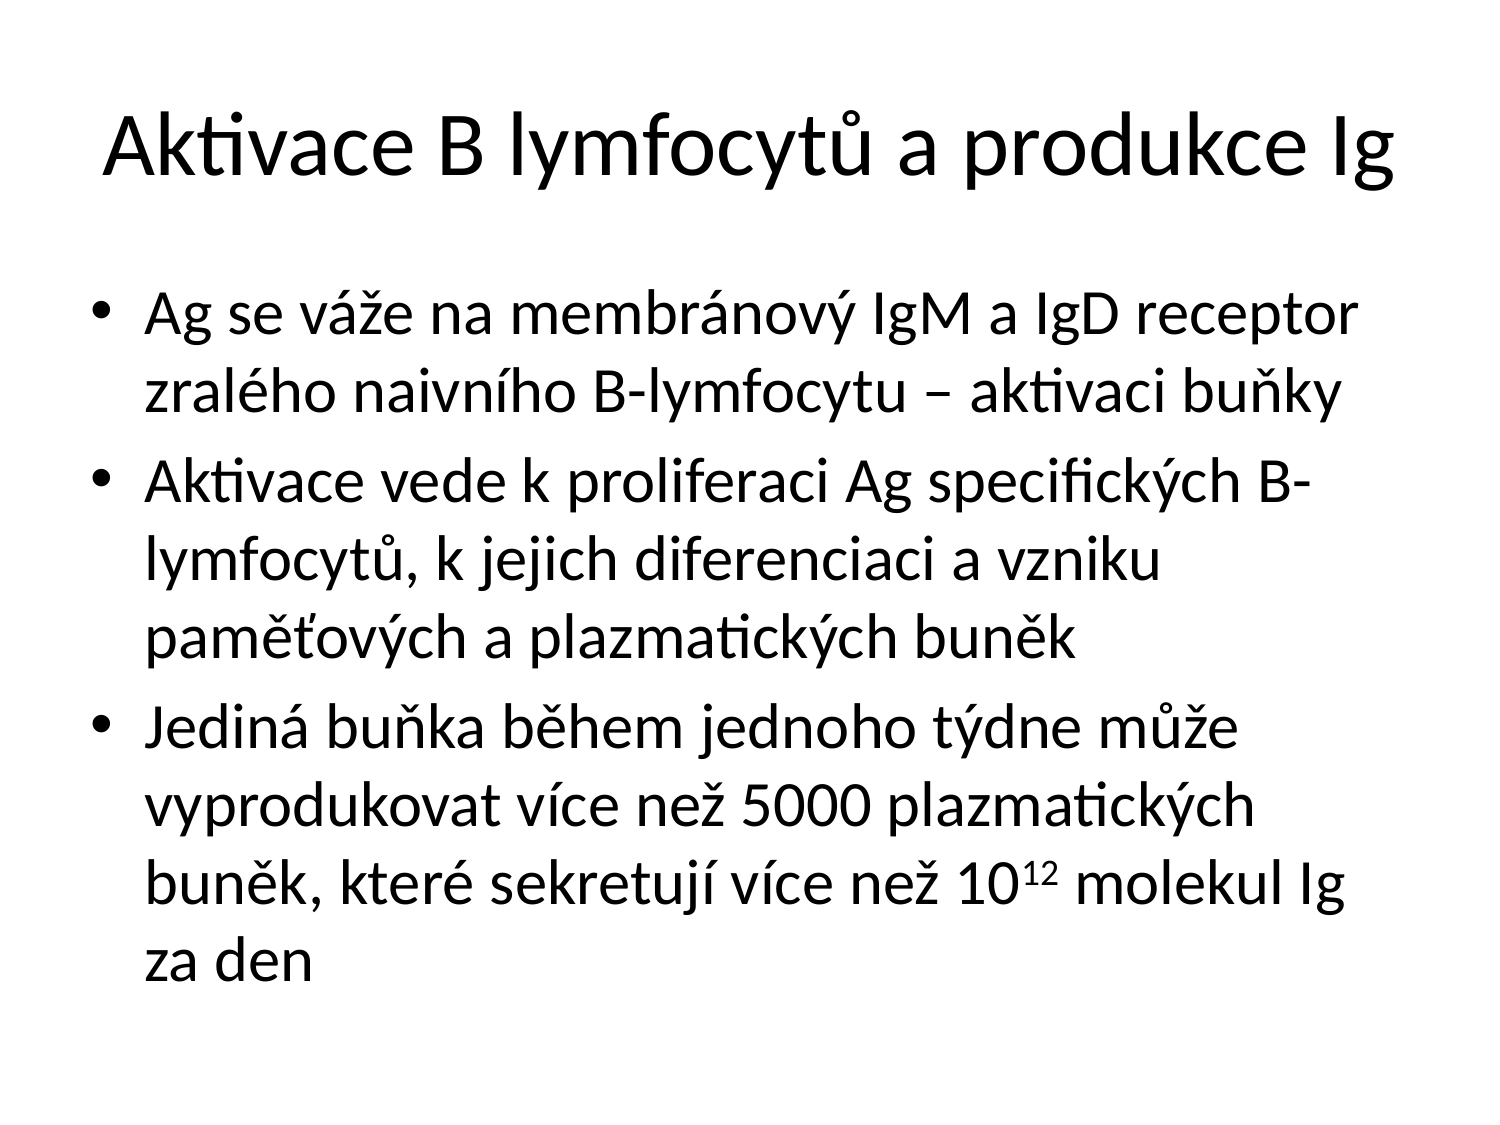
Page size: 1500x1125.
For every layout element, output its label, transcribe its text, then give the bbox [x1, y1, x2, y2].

title Aktivace B lymfocytů a produkce Ig [75, 45, 1425, 233]
list Ag se váže na membránový IgM a IgD receptor zralého naivního B-lymfocytu – aktivaci buňky Aktivace vede k proliferaci Ag specifických B-lymfocytů, k jejich diferenciaci a vzniku paměťových a plazmatických buněk Jediná buňka během jednoho týdne může vyprodukovat více než 5000 plazmatických buněk, které sekretují více než 1012 molekul Ig za den [75, 262, 1425, 1005]
